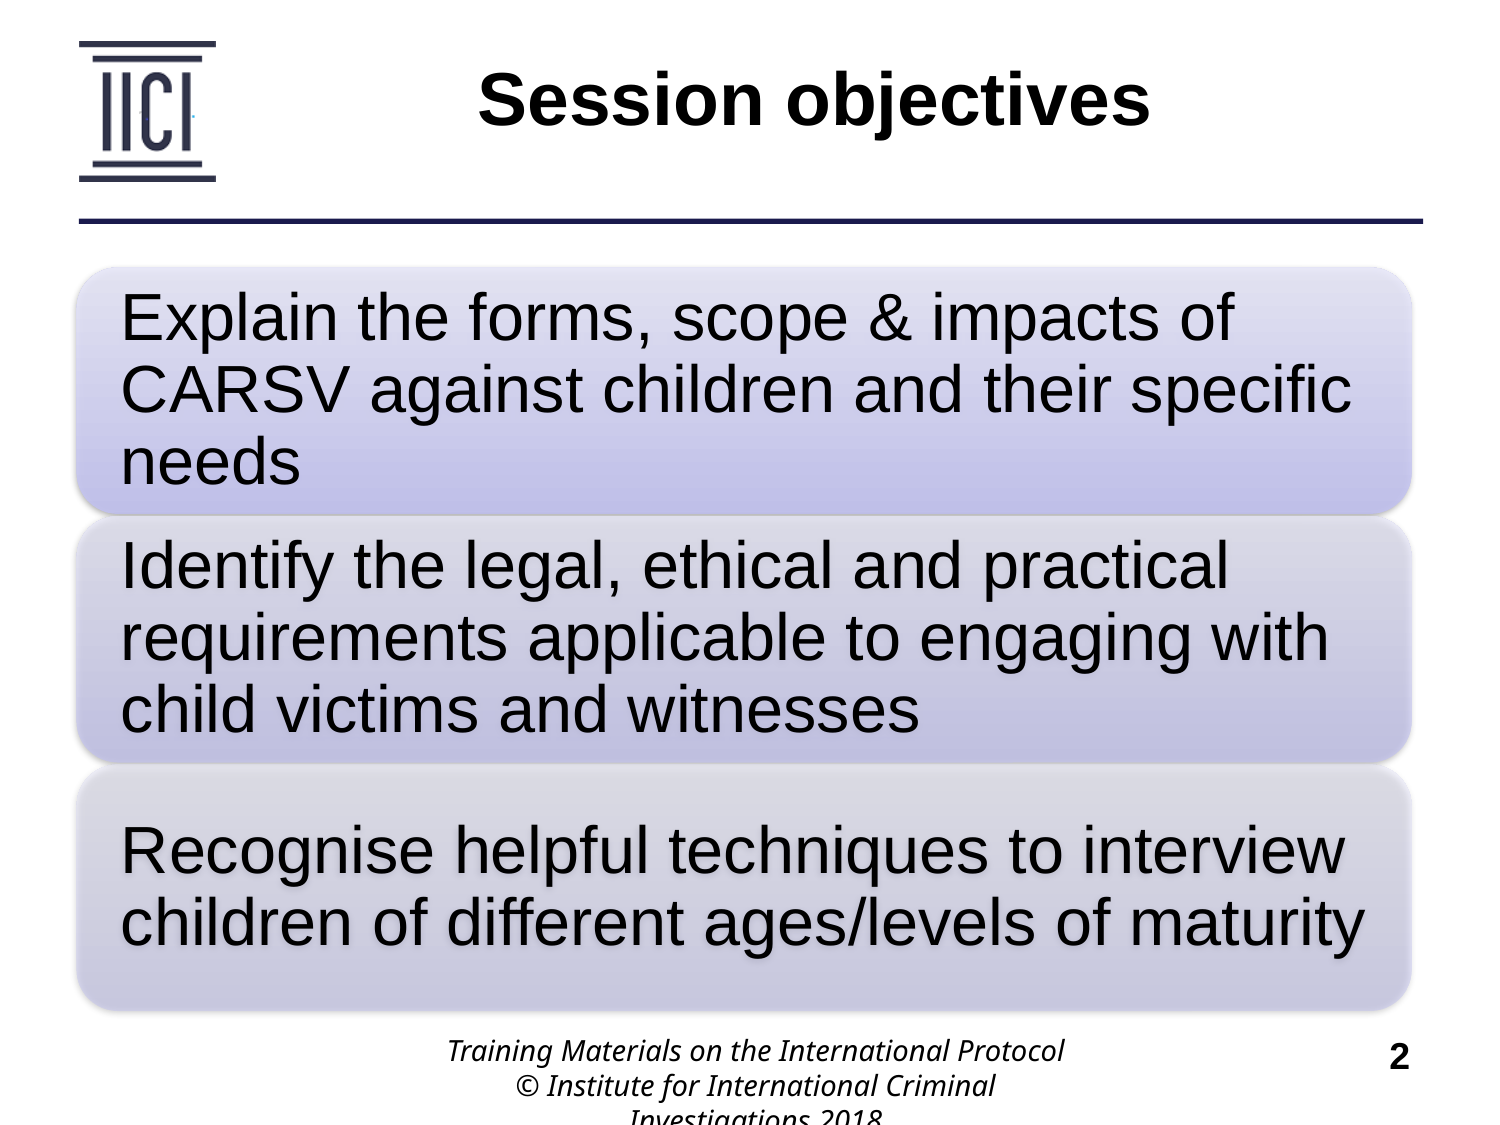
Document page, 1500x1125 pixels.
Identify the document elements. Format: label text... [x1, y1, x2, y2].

slide_number 2 [1074, 1024, 1426, 1103]
footer Training Materials on the International Protocol © Institute for International Criminal Investigations 2018 [407, 1024, 1074, 1103]
text_box Session objectives [230, 42, 1400, 148]
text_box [76, 266, 1412, 1012]
picture [79, 41, 216, 182]
